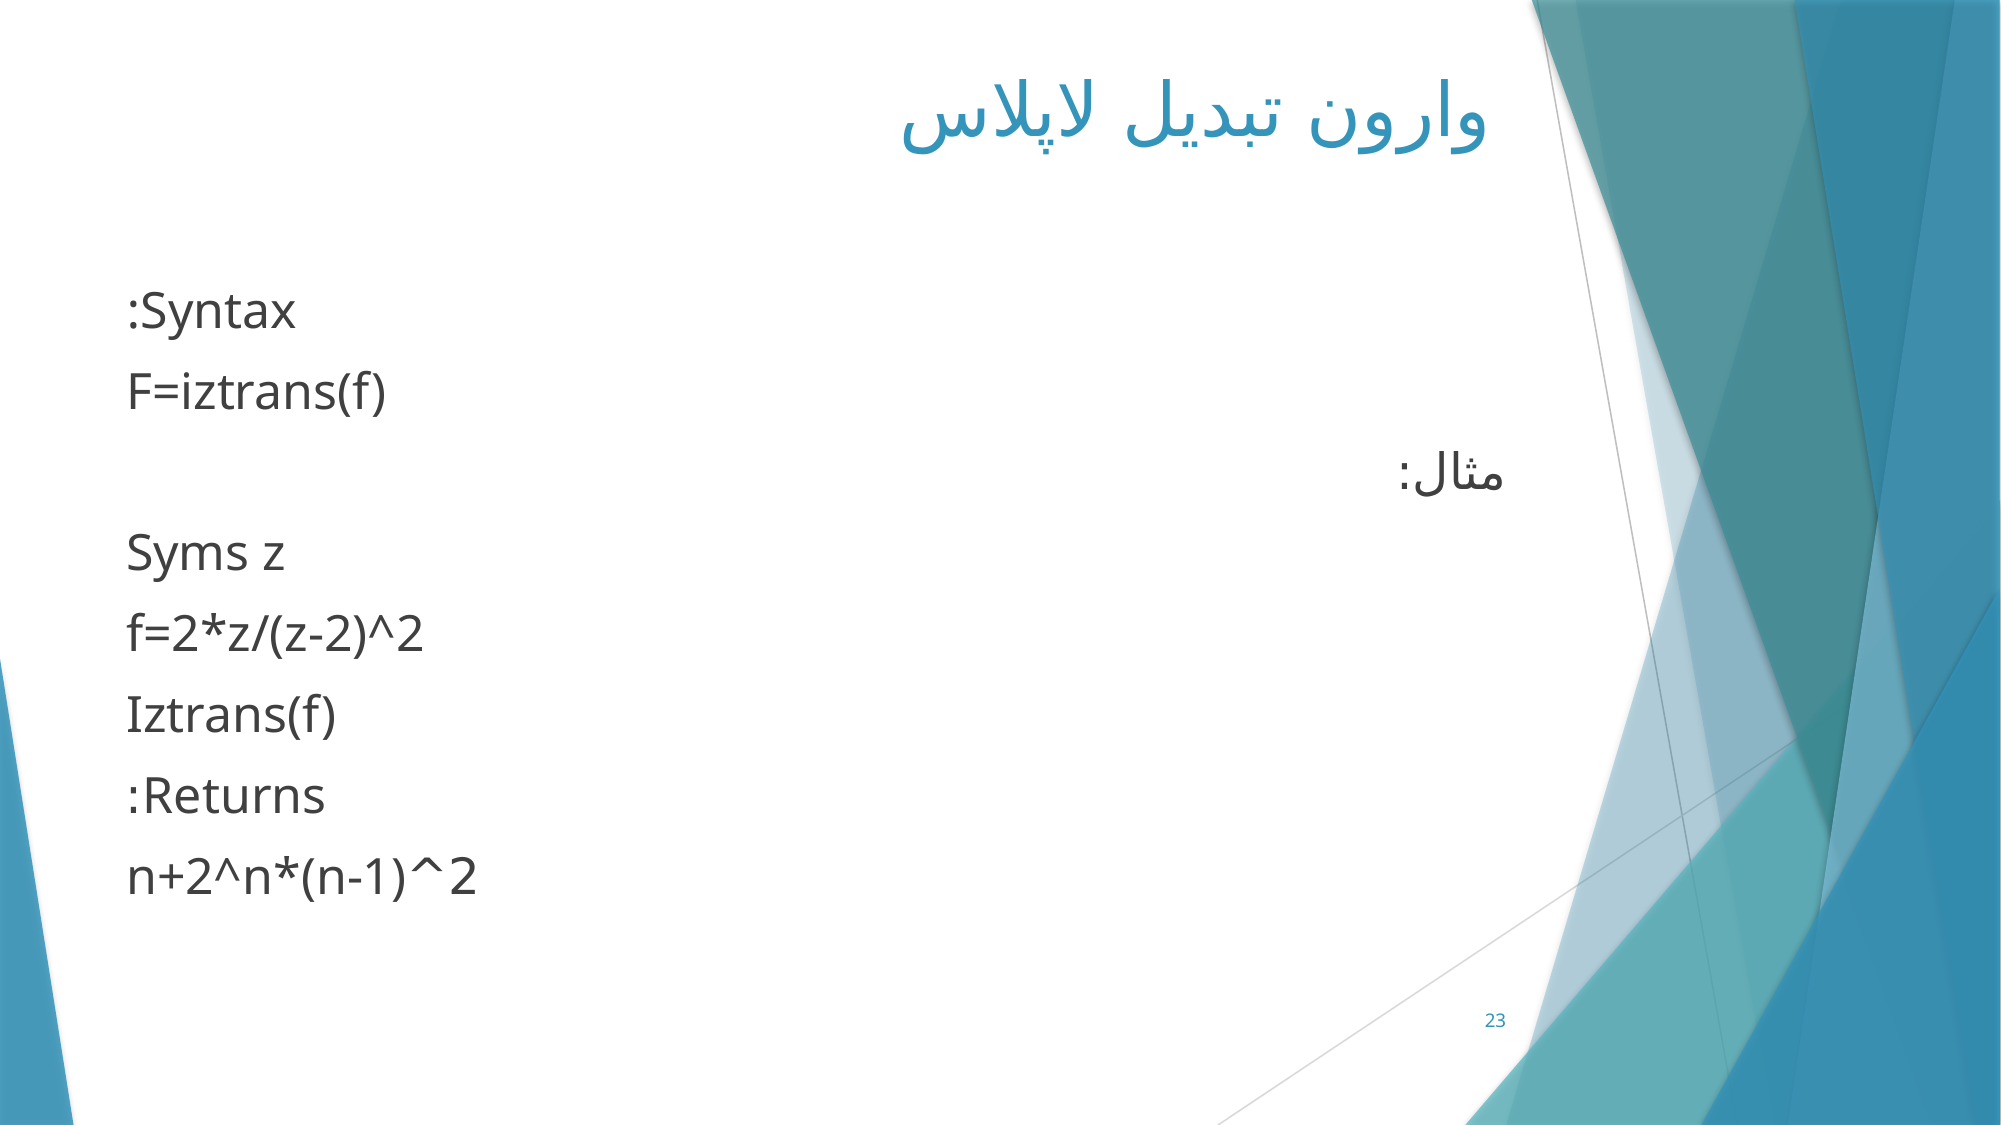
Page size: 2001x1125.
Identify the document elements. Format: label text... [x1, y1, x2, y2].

slide_number 23 [1409, 991, 1522, 1051]
title وارون تبدیل لاپلاس [96, 54, 1507, 215]
list Syntax: F=iztrans(f) مثال: Syms z f=2*z/(z-2)^2 Iztrans(f) Returns: 2^n+2^n*(n-1) [111, 270, 1522, 908]
